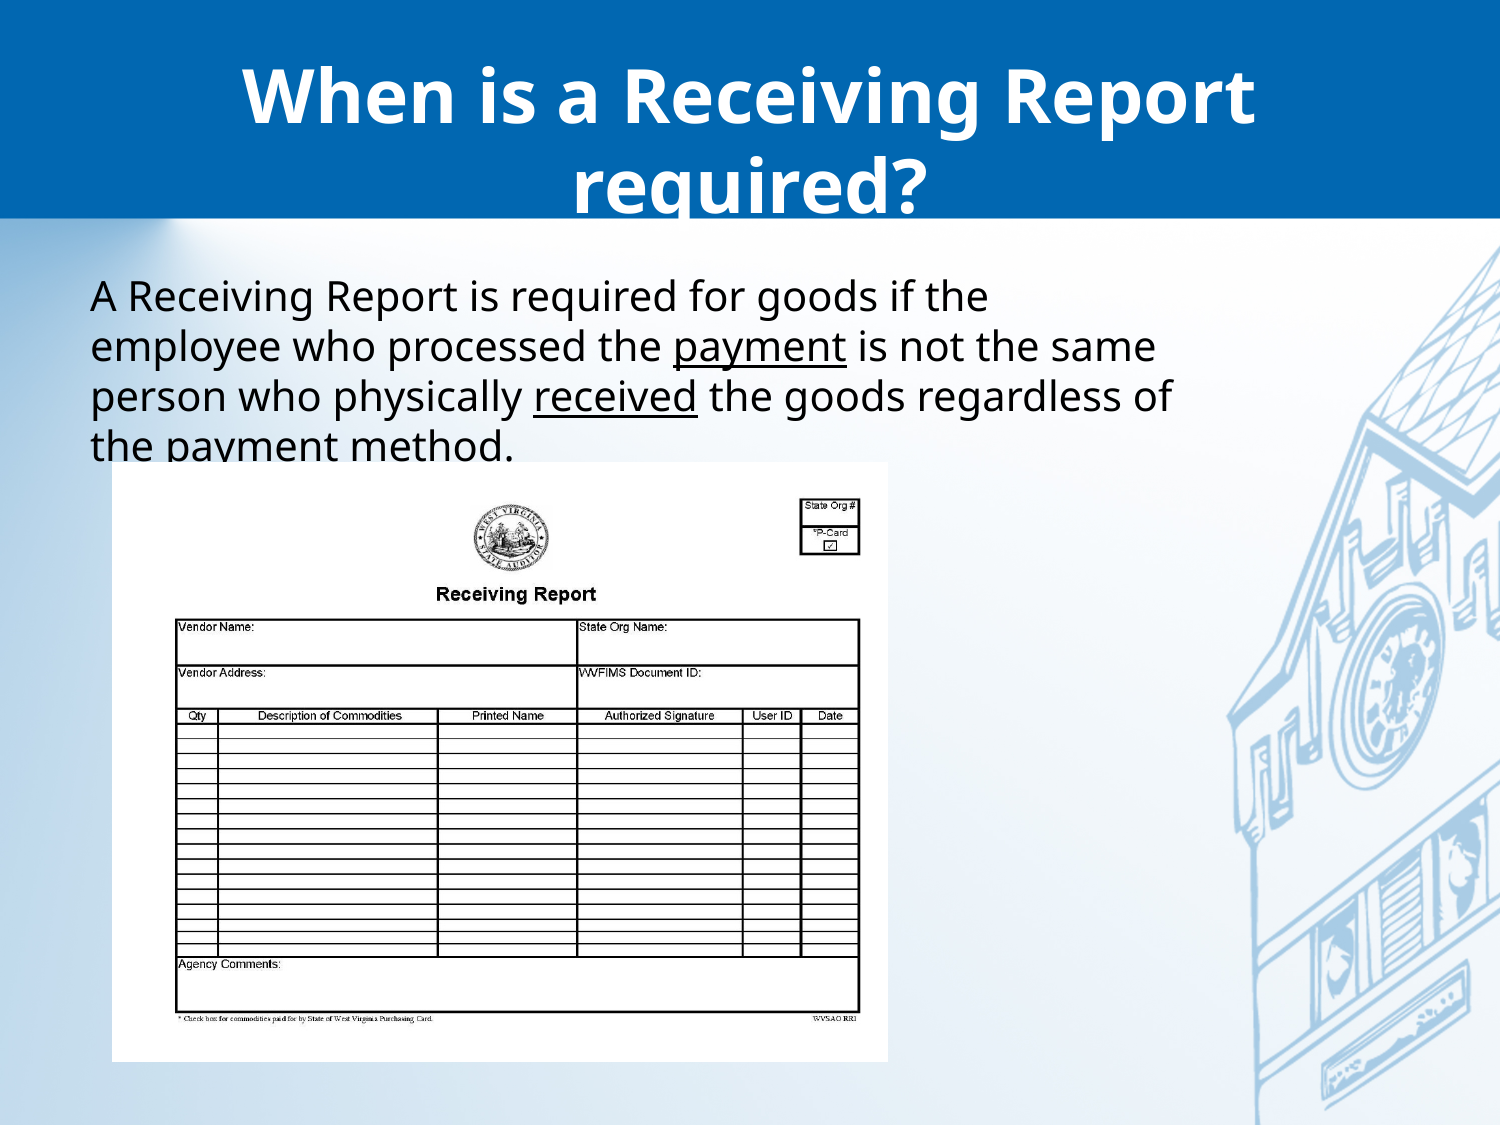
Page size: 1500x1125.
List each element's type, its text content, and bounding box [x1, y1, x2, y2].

title When is a Receiving Report required? [75, 45, 1425, 233]
picture [0, 0, 1500, 1125]
list A Receiving Report is required for goods if the employee who processed the payment is not the same person who physically received the goods regardless of the payment method. [75, 262, 1200, 1005]
